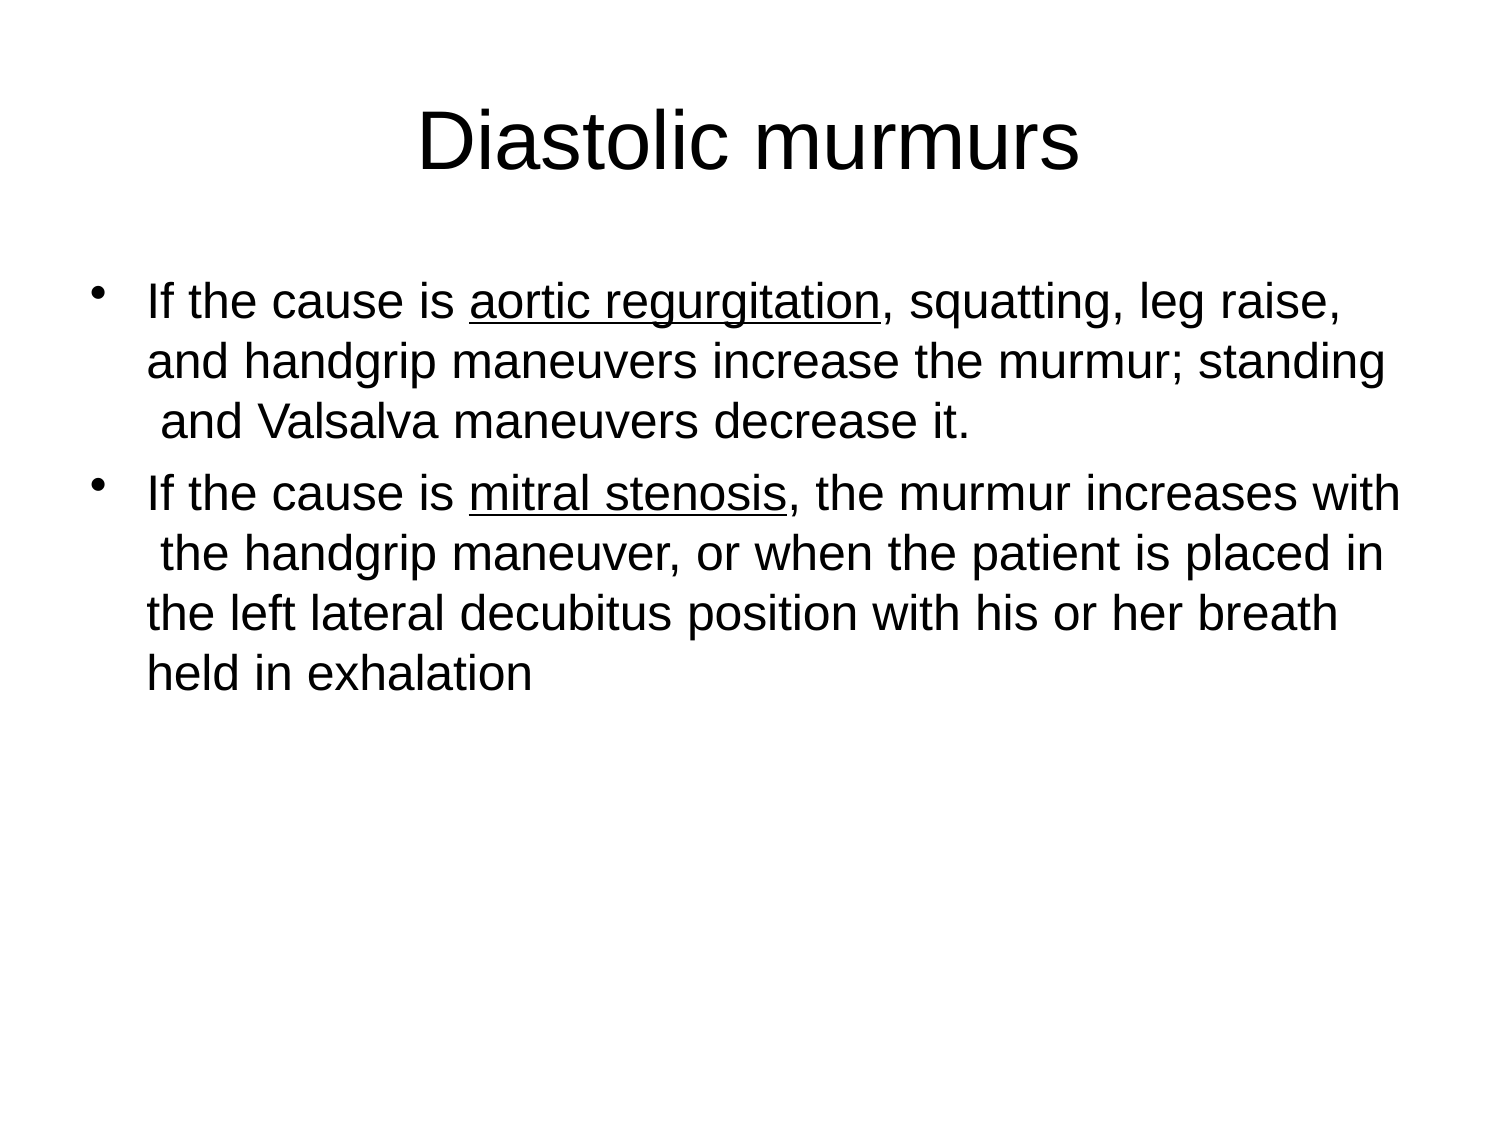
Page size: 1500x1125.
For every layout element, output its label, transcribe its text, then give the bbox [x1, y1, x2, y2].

title Diastolic murmurs [414, 84, 1086, 266]
text_box If the cause is aortic regurgitation, squatting, leg raise, and handgrip maneuvers increase the murmur; standing and Valsalva maneuvers decrease it. If the cause is mitral stenosis, the murmur increases with the handgrip maneuver, or when the patient is placed in the left lateral decubitus position with his or her breath held in exhalation [87, 266, 1405, 701]
